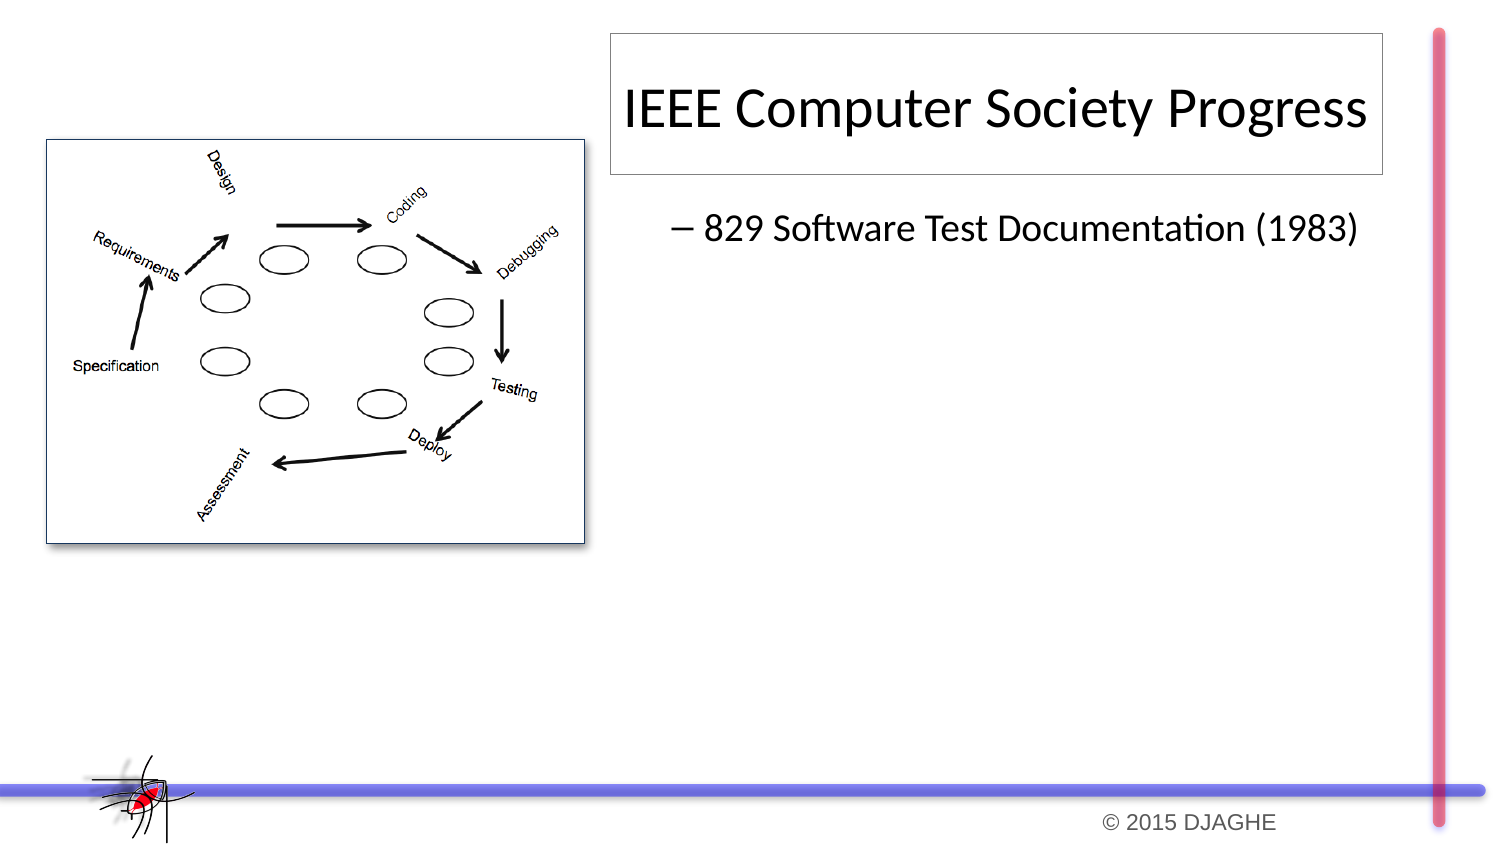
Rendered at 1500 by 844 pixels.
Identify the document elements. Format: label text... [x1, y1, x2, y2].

title IEEE Computer Society Progress [610, 33, 1383, 175]
list 829 Software Test Documentation (1983) [610, 196, 1383, 754]
picture [46, 139, 585, 544]
picture [78, 753, 198, 844]
